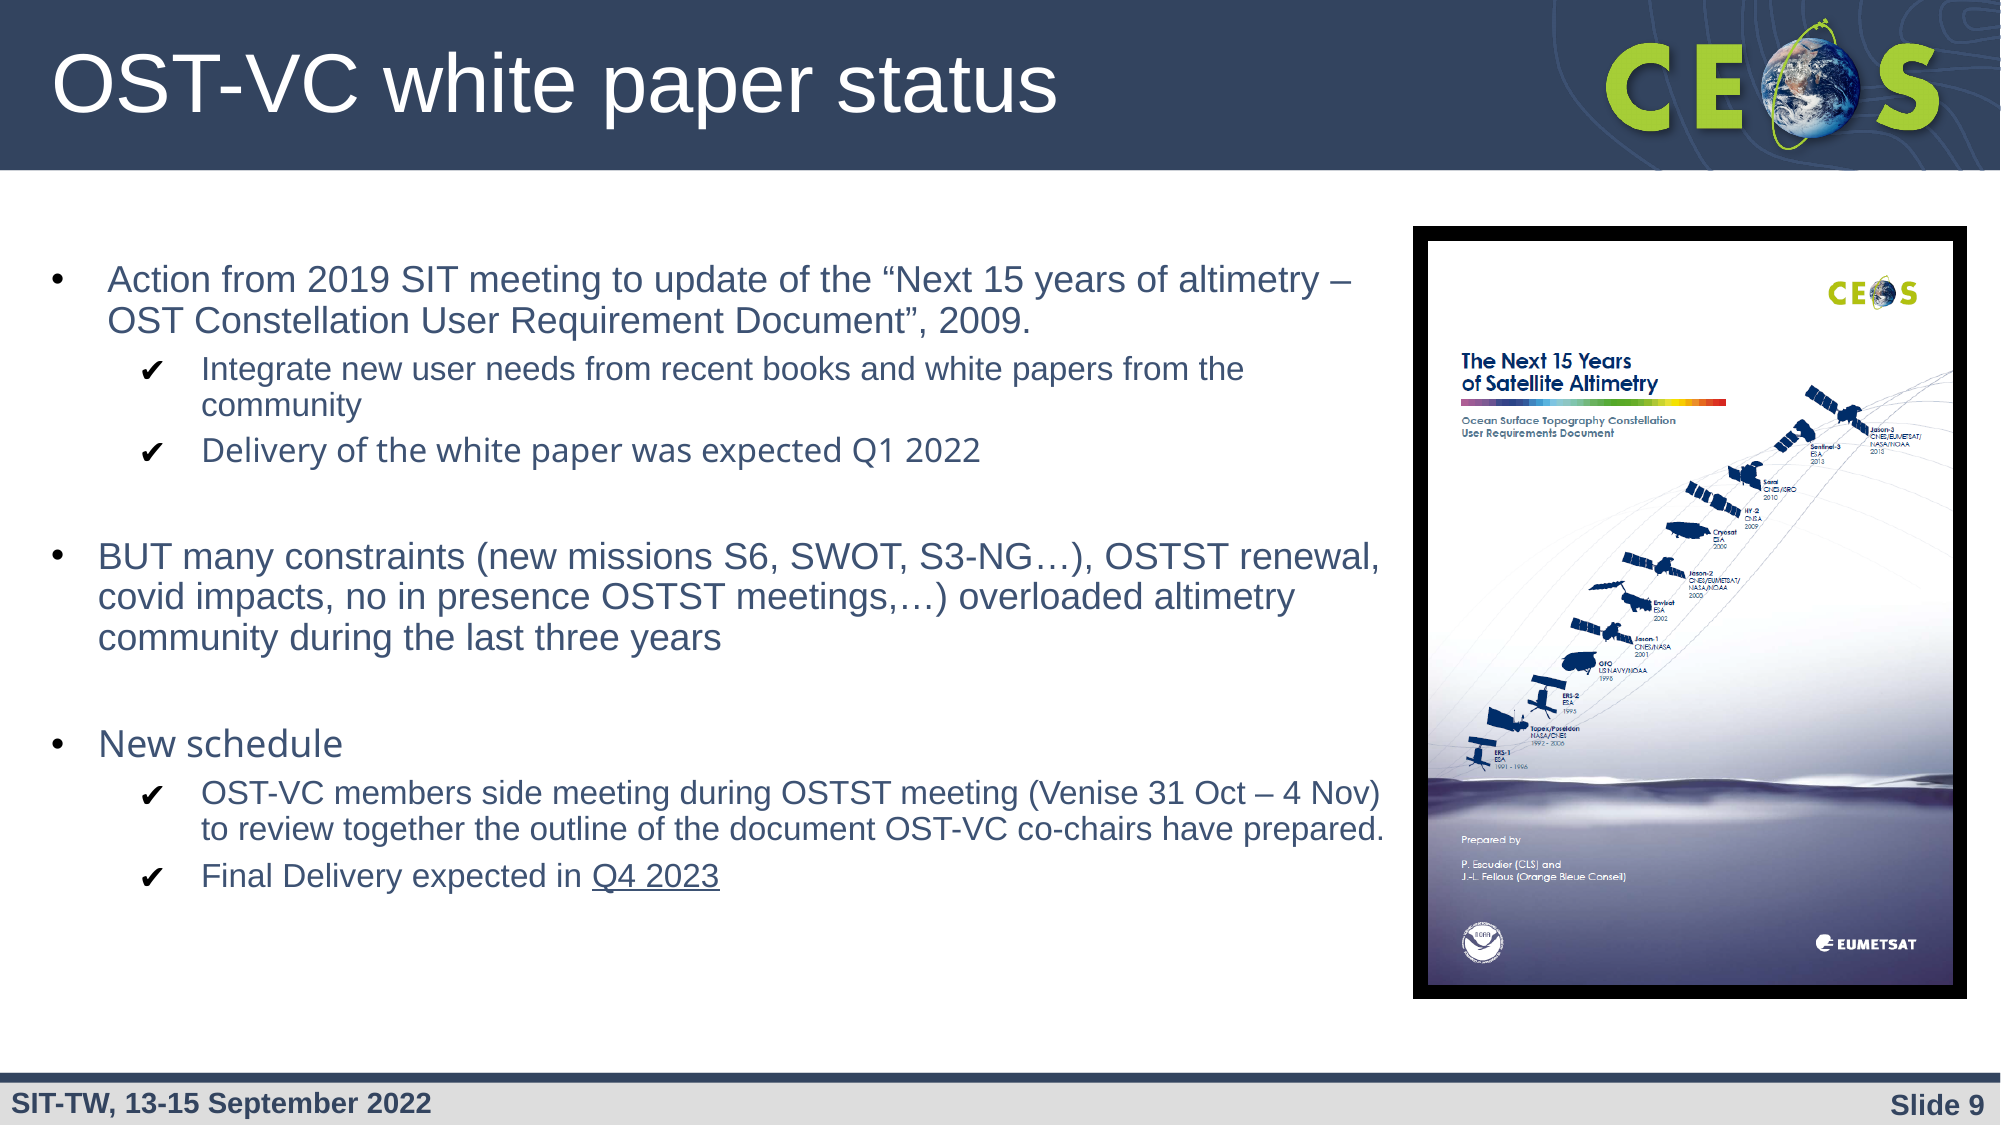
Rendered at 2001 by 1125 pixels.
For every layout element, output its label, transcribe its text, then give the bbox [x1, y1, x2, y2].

text_box OST-VC white paper status [36, 33, 1576, 162]
picture [1606, 18, 1939, 150]
picture [1427, 240, 1953, 986]
text_box Action from 2019 SIT meeting to update of the “Next 15 years of altimetry – OST Constellation User Requirement Document”, 2009. Integrate new user needs from recent books and white papers from the community Delivery of the white paper was expected Q1 2022 BUT many constraints (new missions S6, SWOT, S3-NG…), OSTST renewal, covid impacts, no in presence OSTST meetings,…) overloaded altimetry community during the last three years New schedule OST-VC members side meeting during OSTST meeting (Venise 31 Oct – 4 Nov) to review together the outline of the document OST-VC co-chairs have prepared. Final Delivery expected in Q4 2023 [36, 252, 1413, 997]
